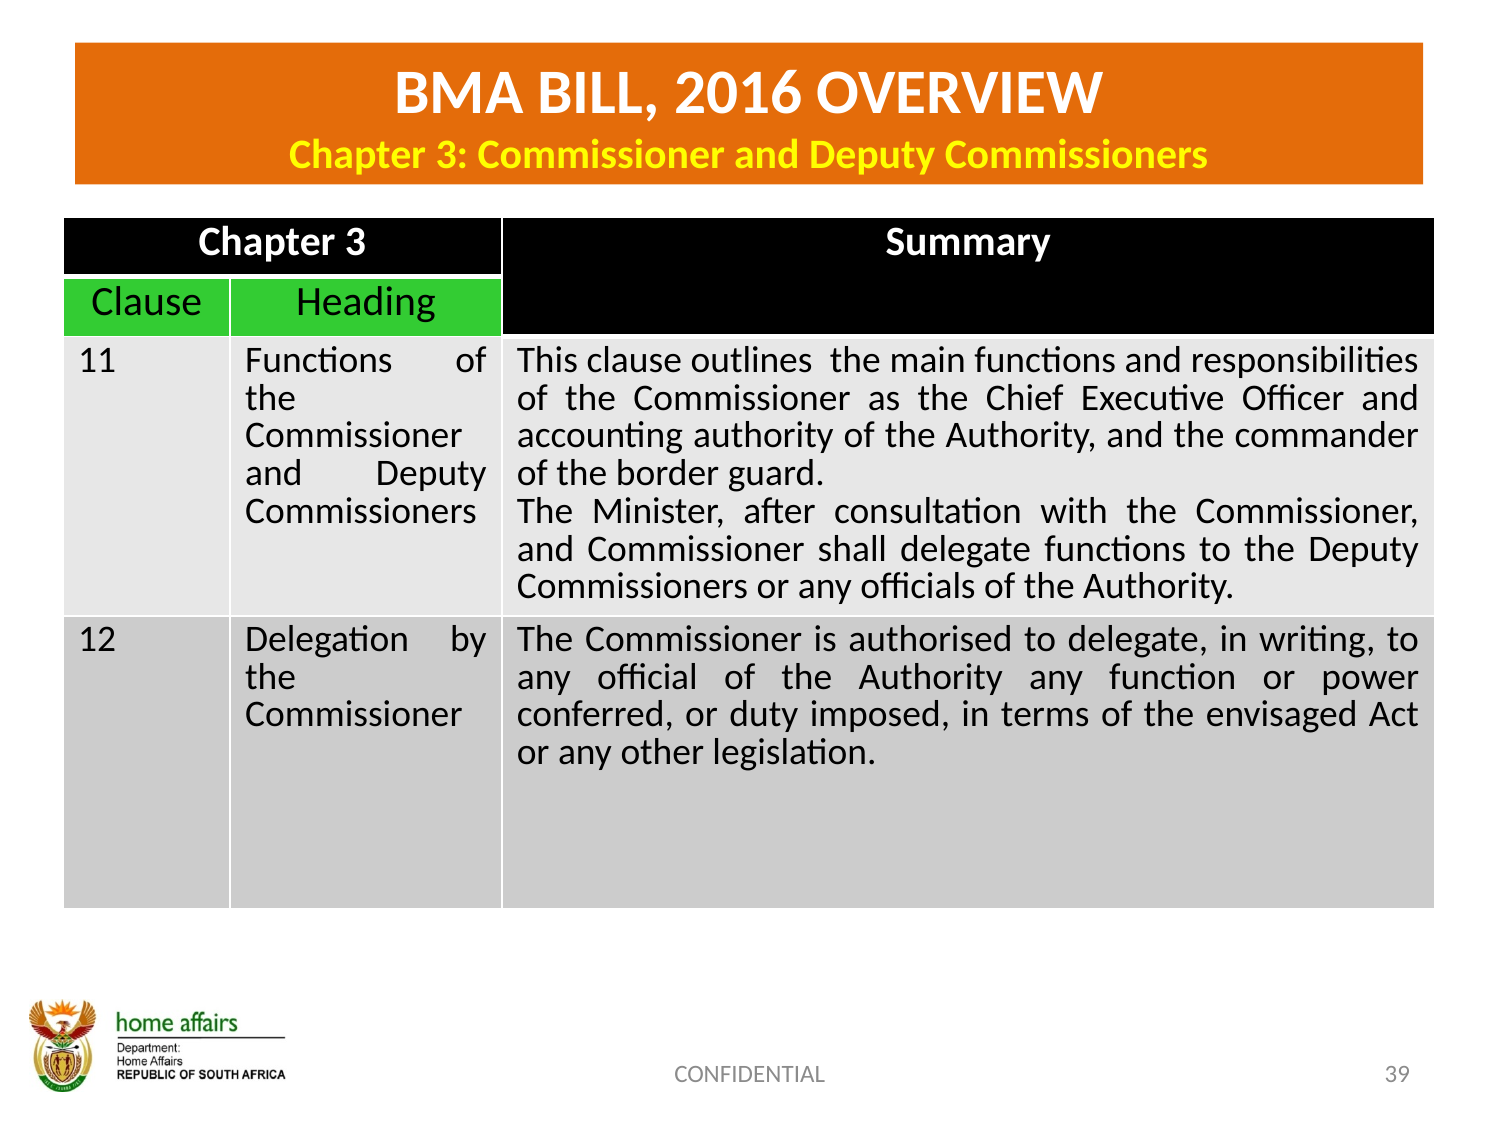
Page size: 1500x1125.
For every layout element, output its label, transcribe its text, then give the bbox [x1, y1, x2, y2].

table_cell Functions of the Commissioner and Deputy Commissioners [231, 337, 501, 615]
table_cell 12 [64, 617, 229, 908]
table_header Summary [503, 218, 1434, 334]
text_box BMA BILL, 2016 OVERVIEW Chapter 3: Commissioner and Deputy Commissioners [75, 42, 1424, 185]
table_cell The Commissioner is authorised to delegate, in writing, to any official of the Authority any function or power conferred, or duty imposed, in terms of the envisaged Act or any other legislation. [503, 617, 1434, 908]
table_cell Clause [64, 279, 229, 336]
slide_number 39 [1074, 1042, 1425, 1103]
table_header Chapter 3 [64, 218, 501, 274]
picture [29, 999, 290, 1093]
table_cell Delegation by the Commissioner [231, 617, 501, 908]
table_cell 11 [64, 337, 229, 615]
table_cell This clause outlines the main functions and responsibilities of the Commissioner as the Chief Executive Officer and accounting authority of the Authority, and the commander of the border guard. The Minister, after consultation with the Commissioner, and Commissioner shall delegate functions to the Deputy Commissioners or any officials of the Authority. [503, 339, 1434, 615]
table_cell Heading [231, 279, 501, 336]
footer CONFIDENTIAL [512, 1042, 988, 1103]
